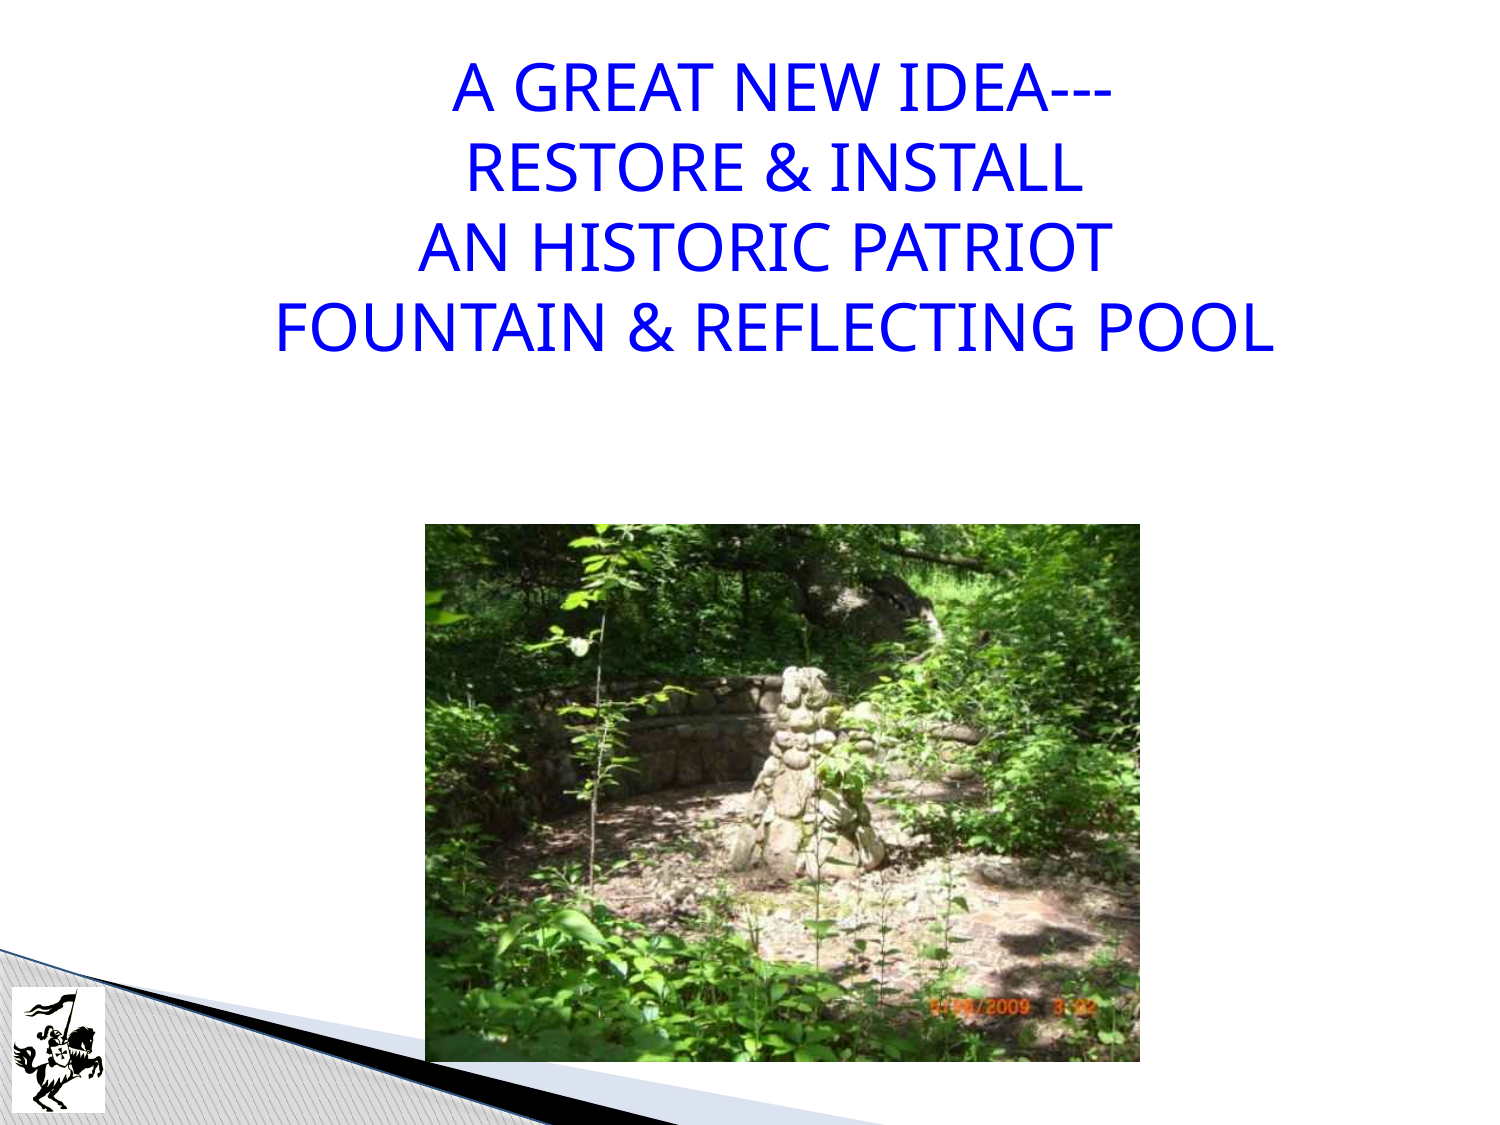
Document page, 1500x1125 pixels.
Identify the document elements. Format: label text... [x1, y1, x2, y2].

picture [424, 524, 1141, 1062]
text_box A GREAT NEW IDEA--- RESTORE & INSTALL AN HISTORIC PATRIOT FOUNTAIN & REFLECTING POOL [162, 37, 1388, 453]
picture [12, 987, 105, 1113]
